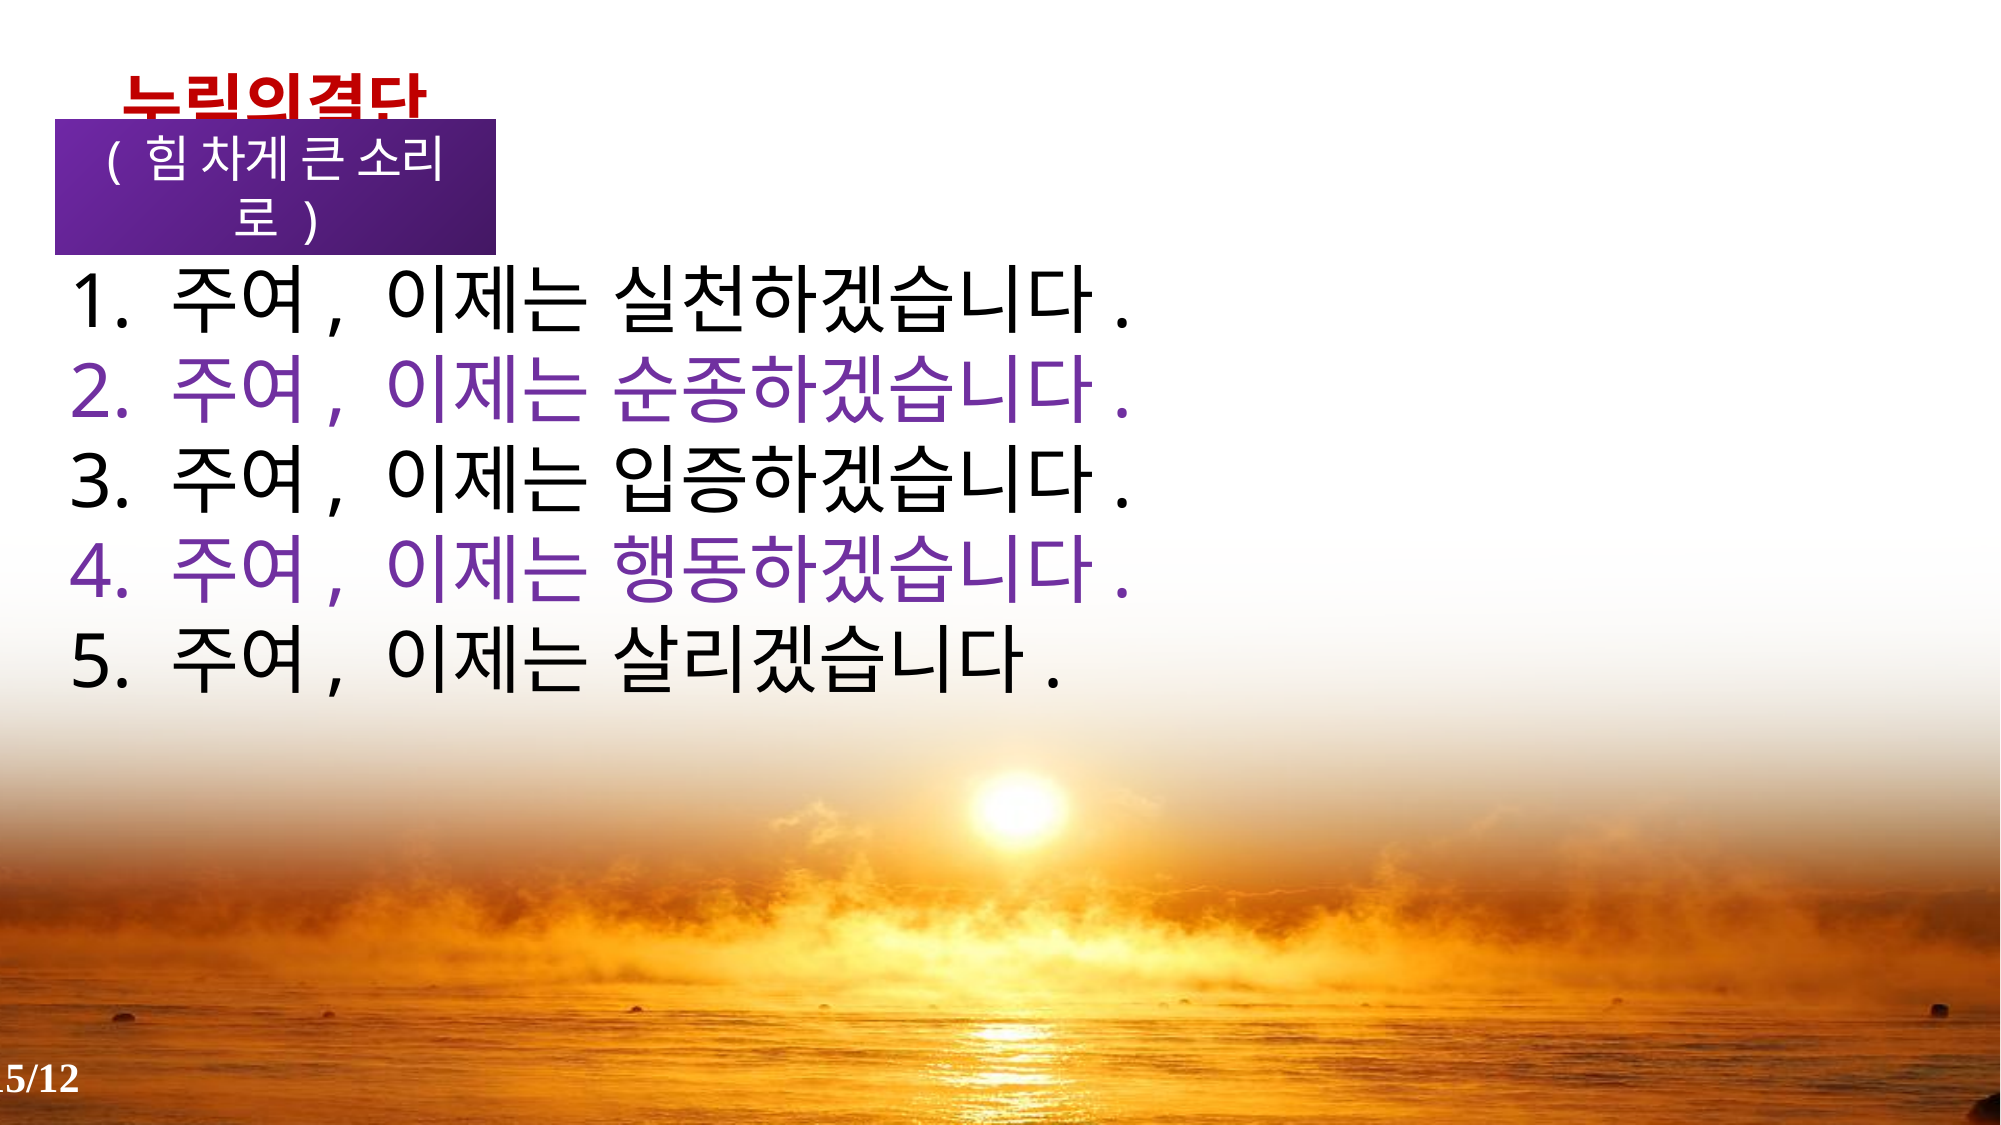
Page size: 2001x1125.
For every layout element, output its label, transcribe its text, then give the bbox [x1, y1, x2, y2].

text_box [55, 50, 496, 236]
picture [0, 0, 2001, 1125]
text_box 1. 주여, 이제는 실천하겠습니다. 2. 주여, 이제는 순종하겠습니다. 3. 주여, 이제는 입증하겠습니다. 4. 주여, 이제는 행동하겠습니다. 5. 주여, 이제는 살리겠습니다. [55, 245, 1894, 711]
